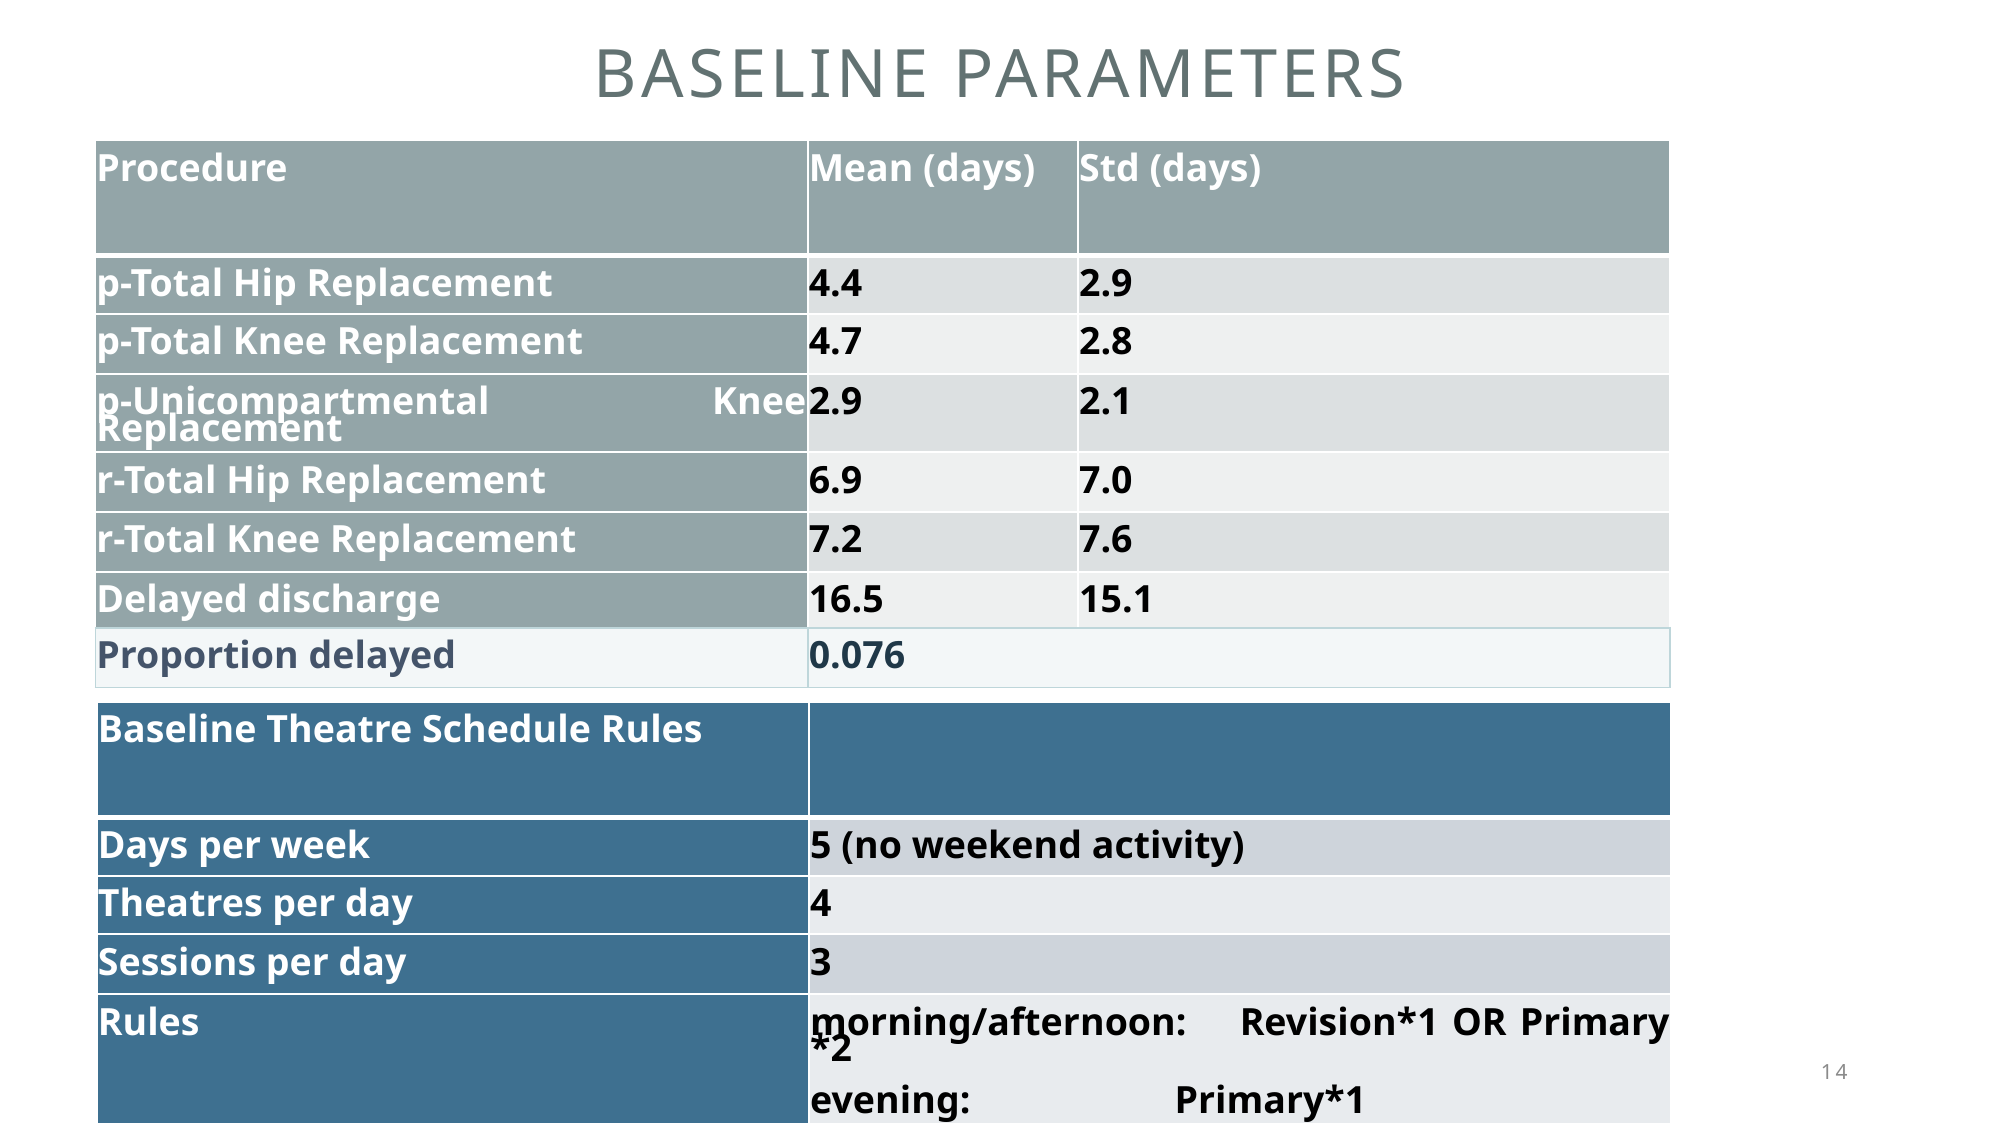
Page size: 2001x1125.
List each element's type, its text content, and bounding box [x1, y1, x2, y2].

table_header 0.076 [809, 629, 1669, 687]
table_cell r-Total Knee Replacement [96, 513, 807, 571]
table_cell Rules [98, 995, 808, 1123]
table_cell p-Total Hip Replacement [96, 258, 807, 313]
table_cell 16.5 [809, 573, 1077, 627]
table_cell Theatres per day [98, 877, 808, 933]
table_cell 7.6 [1079, 513, 1669, 571]
table_header [810, 703, 1670, 815]
title Baseline parameters [182, 32, 1818, 126]
table_cell 4.4 [809, 258, 1077, 313]
table_cell p-Unicompartmental Knee Replacement [96, 375, 807, 451]
table_cell Delayed discharge [96, 573, 807, 627]
table_cell 5 (no weekend activity) [810, 820, 1670, 875]
table_header Proportion delayed [96, 629, 807, 687]
table_cell Days per week [98, 820, 808, 875]
table_cell morning/afternoon: Revision*1 OR Primary *2 evening: Primary*1 [810, 995, 1670, 1123]
table_cell 7.0 [1079, 453, 1669, 511]
table_cell 2.9 [1079, 258, 1669, 313]
table_cell 2.8 [1079, 315, 1669, 373]
table_cell 2.9 [809, 375, 1077, 451]
slide_number 14 [1672, 1042, 1863, 1103]
table_cell Sessions per day [98, 935, 808, 993]
table_cell 2.1 [1079, 375, 1669, 451]
table_cell p-Total Knee Replacement [96, 315, 807, 373]
table_cell 6.9 [809, 453, 1077, 511]
table_header Baseline Theatre Schedule Rules [98, 703, 808, 815]
table_cell 15.1 [1079, 573, 1669, 627]
table_header Mean (days) [809, 141, 1077, 253]
table_header Std (days) [1079, 141, 1669, 253]
table_header Procedure [96, 141, 807, 253]
table_cell 4 [810, 877, 1670, 933]
table_cell 3 [810, 935, 1670, 993]
table_cell 4.7 [809, 315, 1077, 373]
table_cell r-Total Hip Replacement [96, 453, 807, 511]
table_cell 7.2 [809, 513, 1077, 571]
